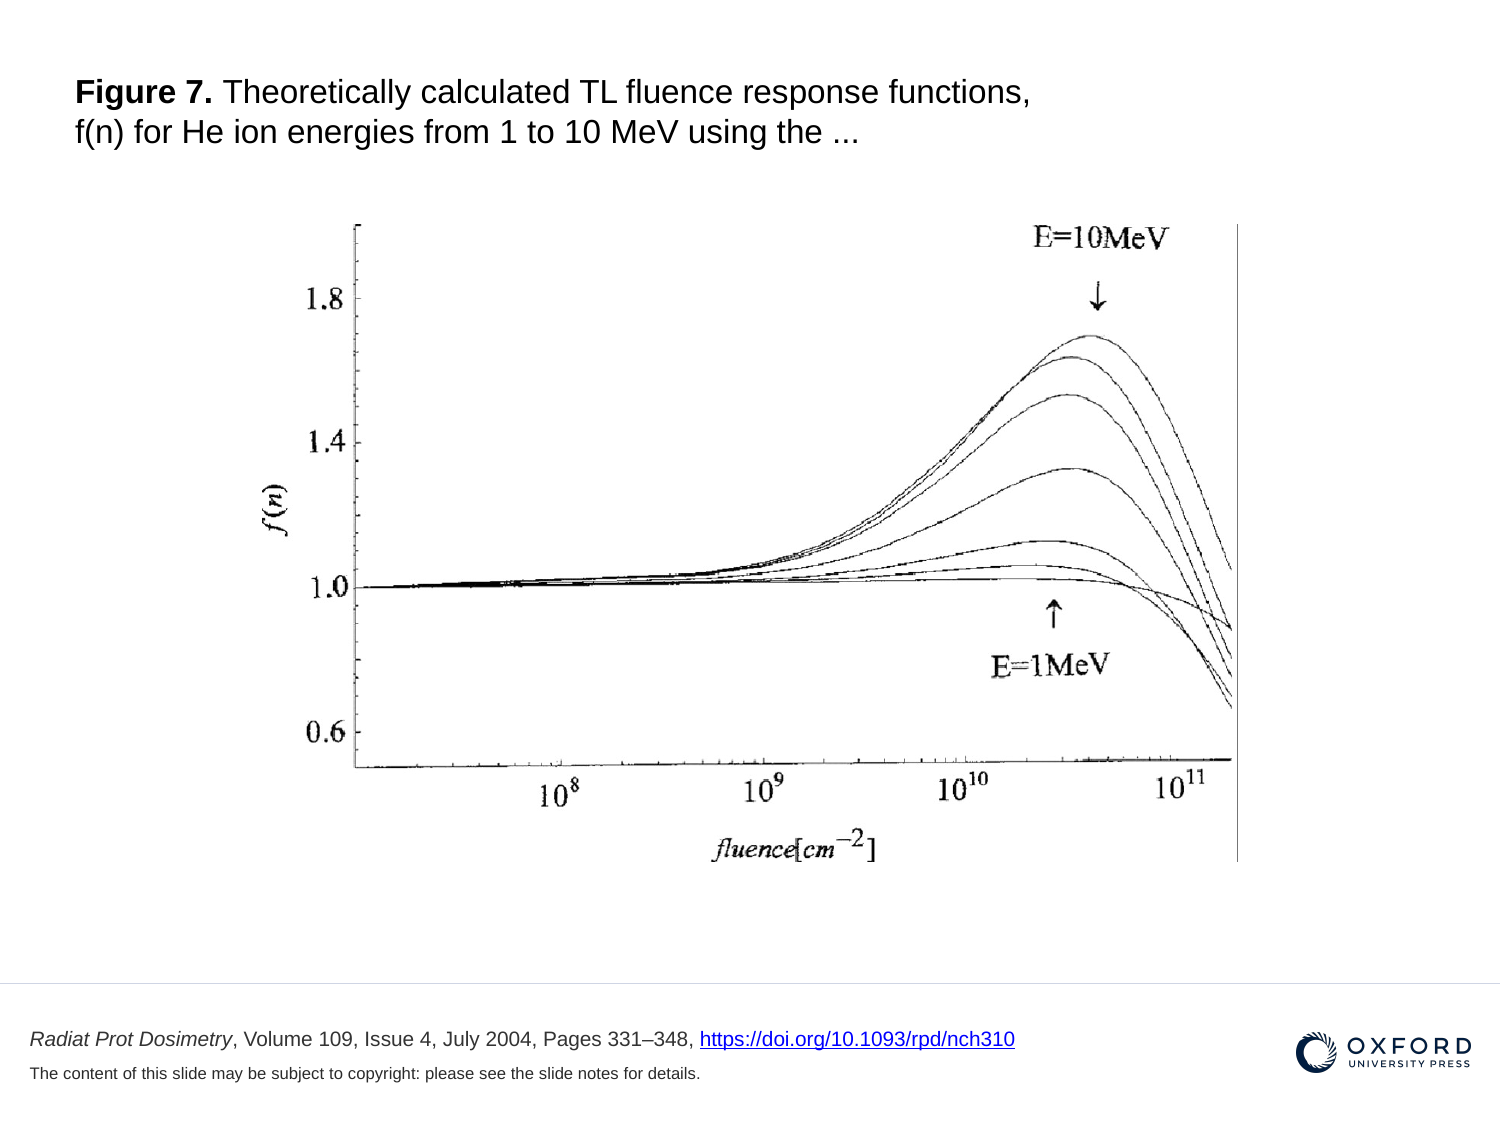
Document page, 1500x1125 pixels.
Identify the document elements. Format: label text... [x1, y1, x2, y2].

picture [1296, 1032, 1471, 1073]
picture [262, 224, 1238, 862]
footer Radiat Prot Dosimetry, Volume 109, Issue 4, July 2004, Pages 331–348, https://doi.org/10.1093/rpd/nch310 The content of this slide may be subject to copyright: please see the slide notes for details. [0, 983, 1260, 1125]
title Figure 7. Theoretically calculated TL fluence response functions, f(n) for He ion energies from 1 to 10 MeV using the ... [75, 69, 1078, 171]
